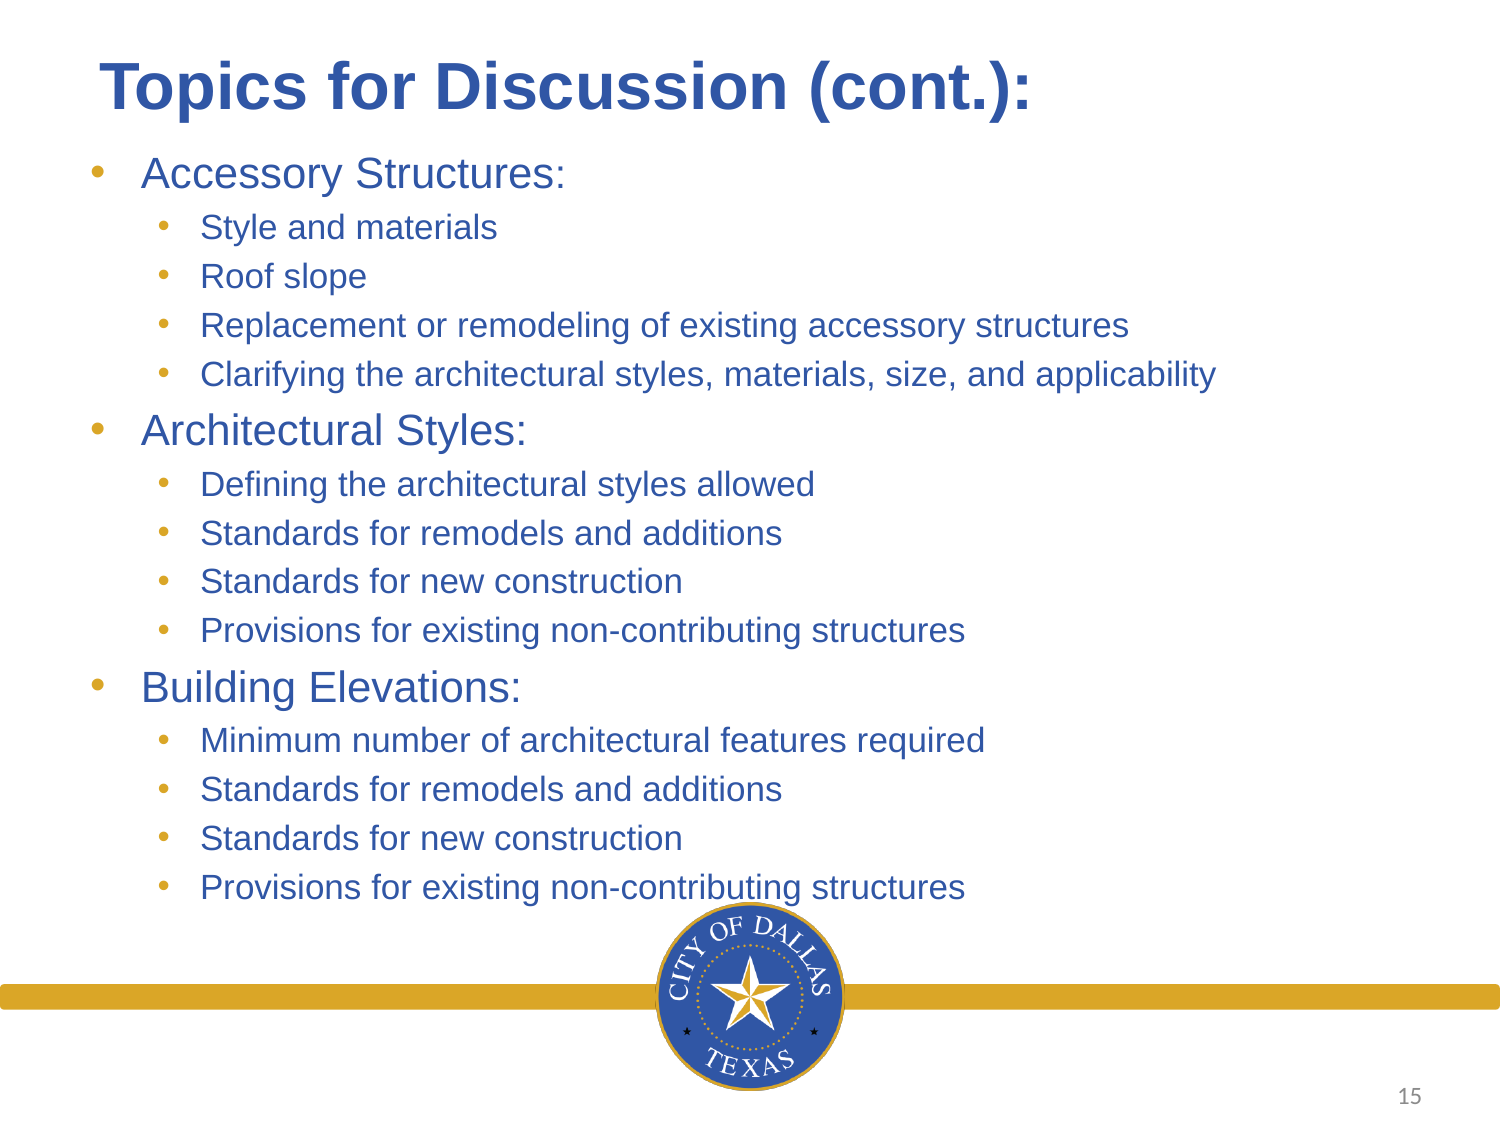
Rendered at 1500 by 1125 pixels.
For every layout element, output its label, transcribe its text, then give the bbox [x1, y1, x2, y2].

title Topics for Discussion (cont.): [84, 17, 1435, 148]
list Accessory Structures: Style and materials Roof slope Replacement or remodeling of existing accessory structures Clarifying the architectural styles, materials, size, and applicability Architectural Styles: Defining the architectural styles allowed Standards for remodels and additions Standards for new construction Provisions for existing non-contributing structures Building Elevations: Minimum number of architectural features required Standards for remodels and additions Standards for new construction Provisions for existing non-contributing structures [75, 137, 1425, 918]
text_box 15 [1100, 1065, 1438, 1125]
picture [655, 918, 845, 1091]
